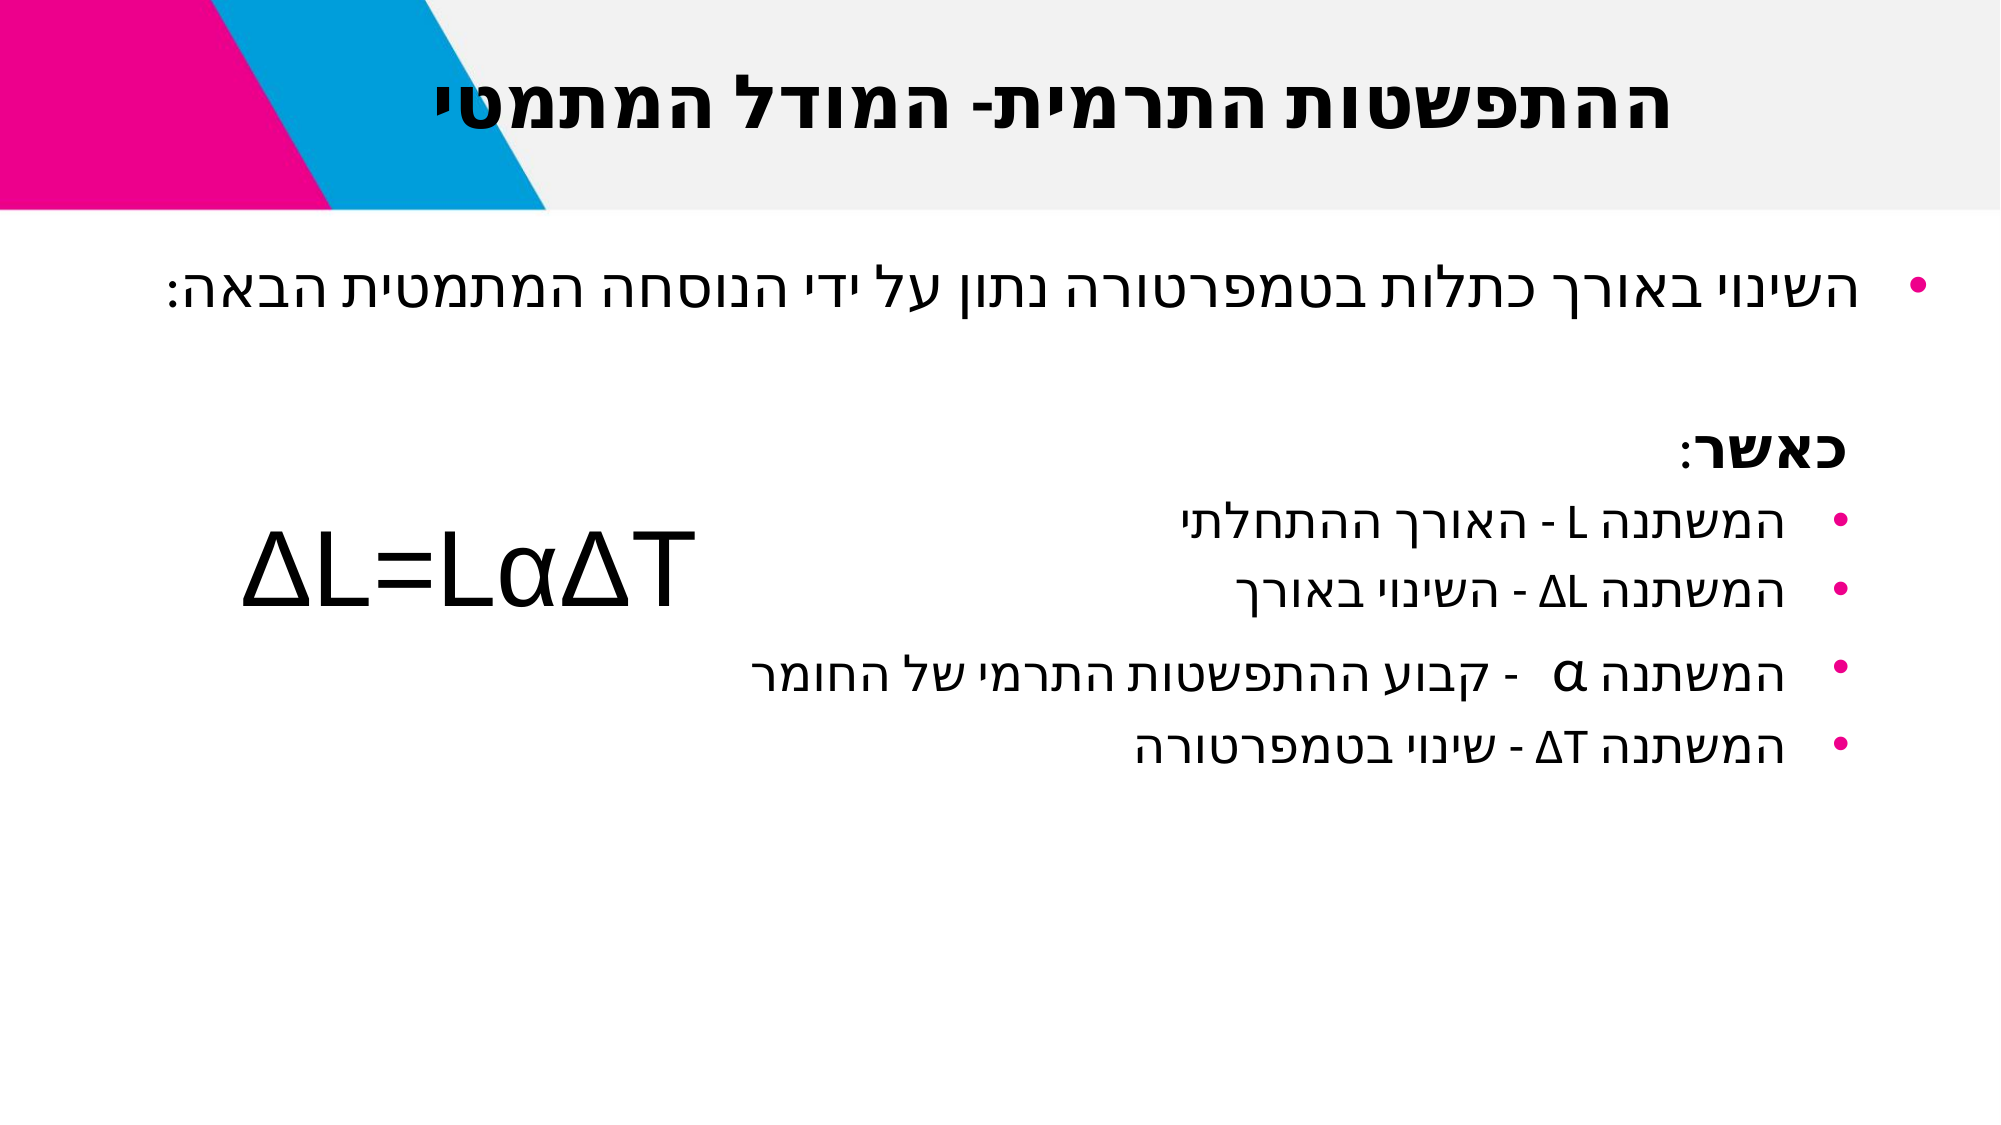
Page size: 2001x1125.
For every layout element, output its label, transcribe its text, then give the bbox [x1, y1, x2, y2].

picture [0, 0, 2001, 1125]
list השינוי באורך כתלות בטמפרטורה נתון על ידי הנוסחה המתמטית הבאה: כאשר: המשתנה L - האורך ההתחלתי המשתנה L∆ - השינוי באורך המשתנה α - קבוע ההתפשטות התרמי של החומר המשתנה T∆ - שינוי בטמפרטורה [136, 231, 1952, 897]
text_box ΔL=LαΔT [96, 463, 842, 644]
title ההתפשטות התרמית- המודל המתמטי [173, 9, 1935, 199]
